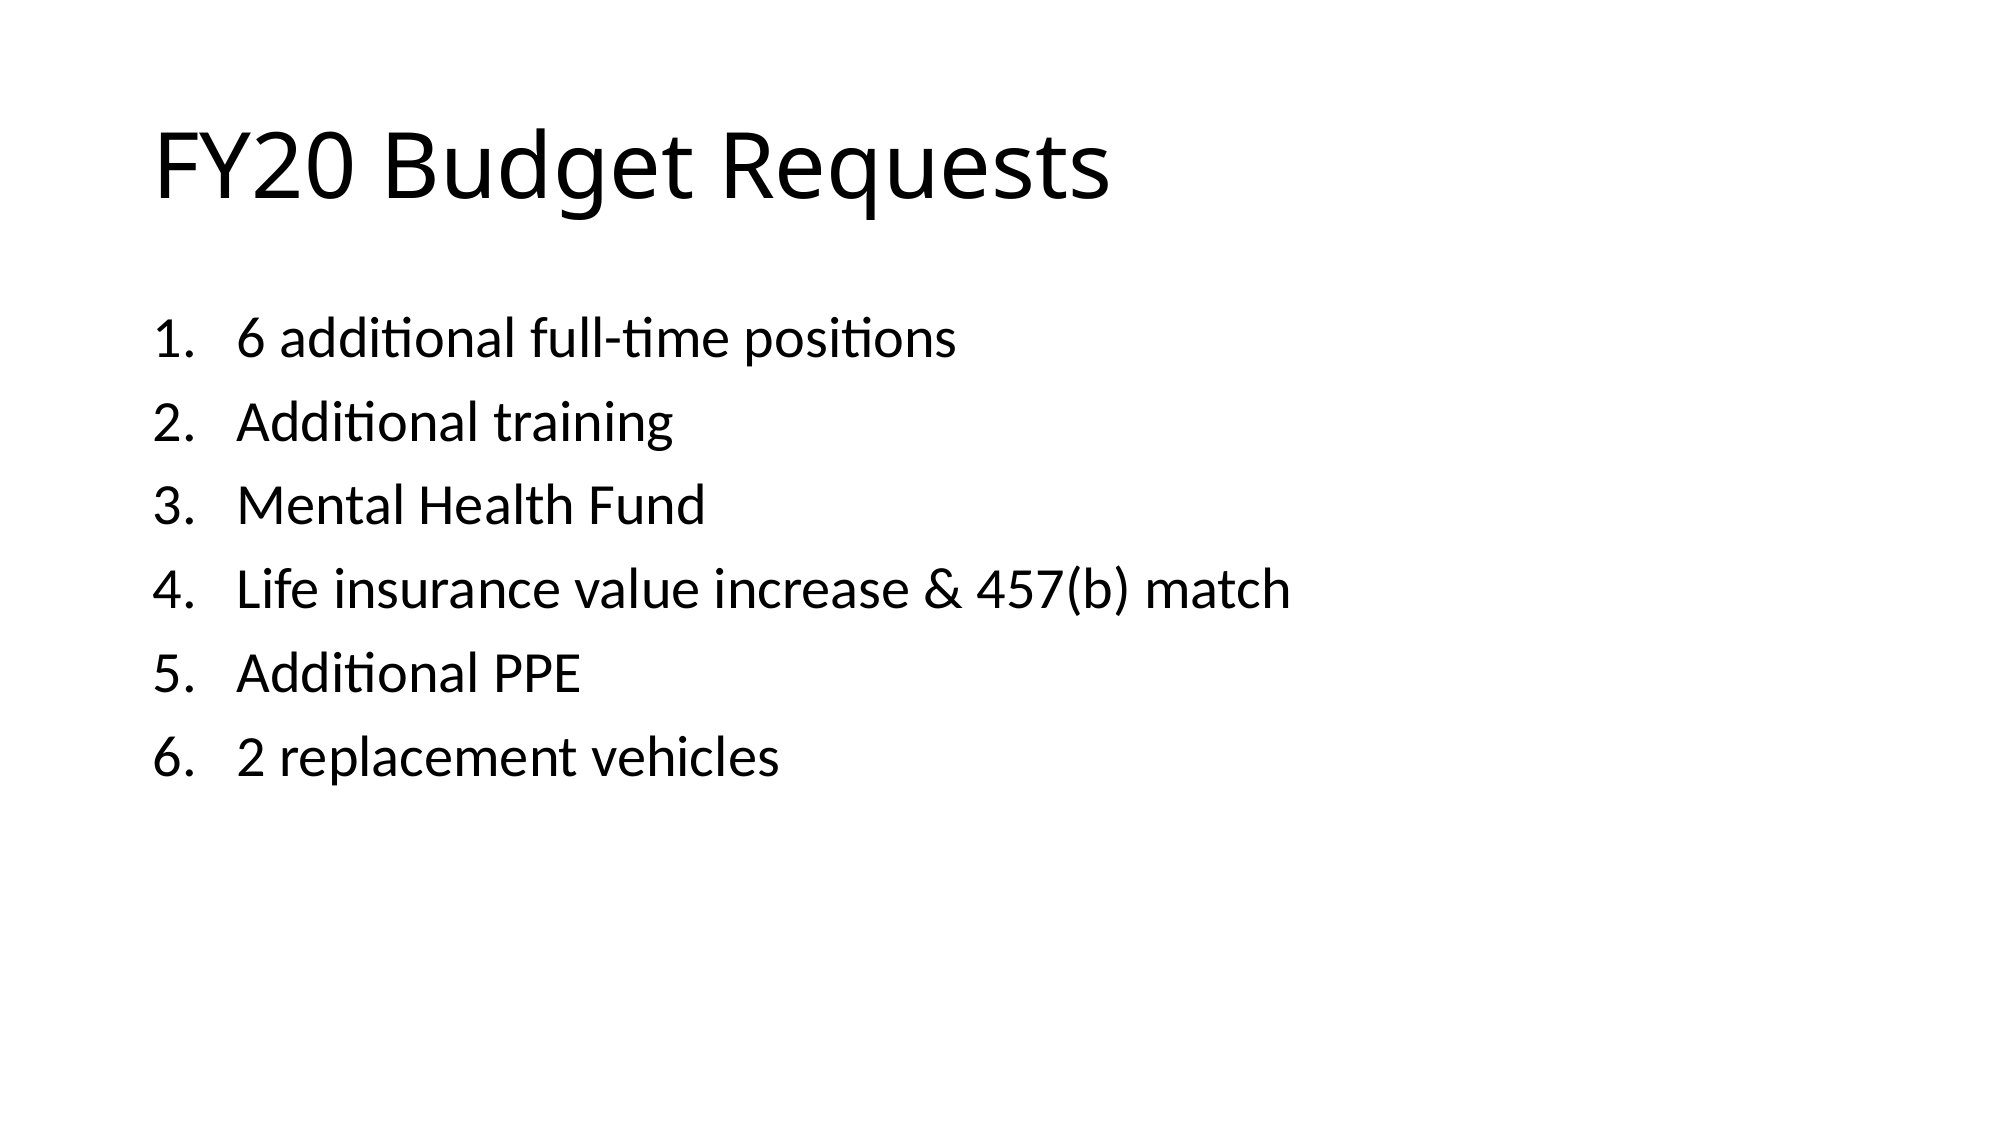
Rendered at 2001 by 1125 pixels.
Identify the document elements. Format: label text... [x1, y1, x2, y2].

list 6 additional full-time positions Additional training Mental Health Fund Life insurance value increase & 457(b) match Additional PPE 2 replacement vehicles [137, 299, 1863, 1014]
title FY20 Budget Requests [137, 59, 1863, 278]
